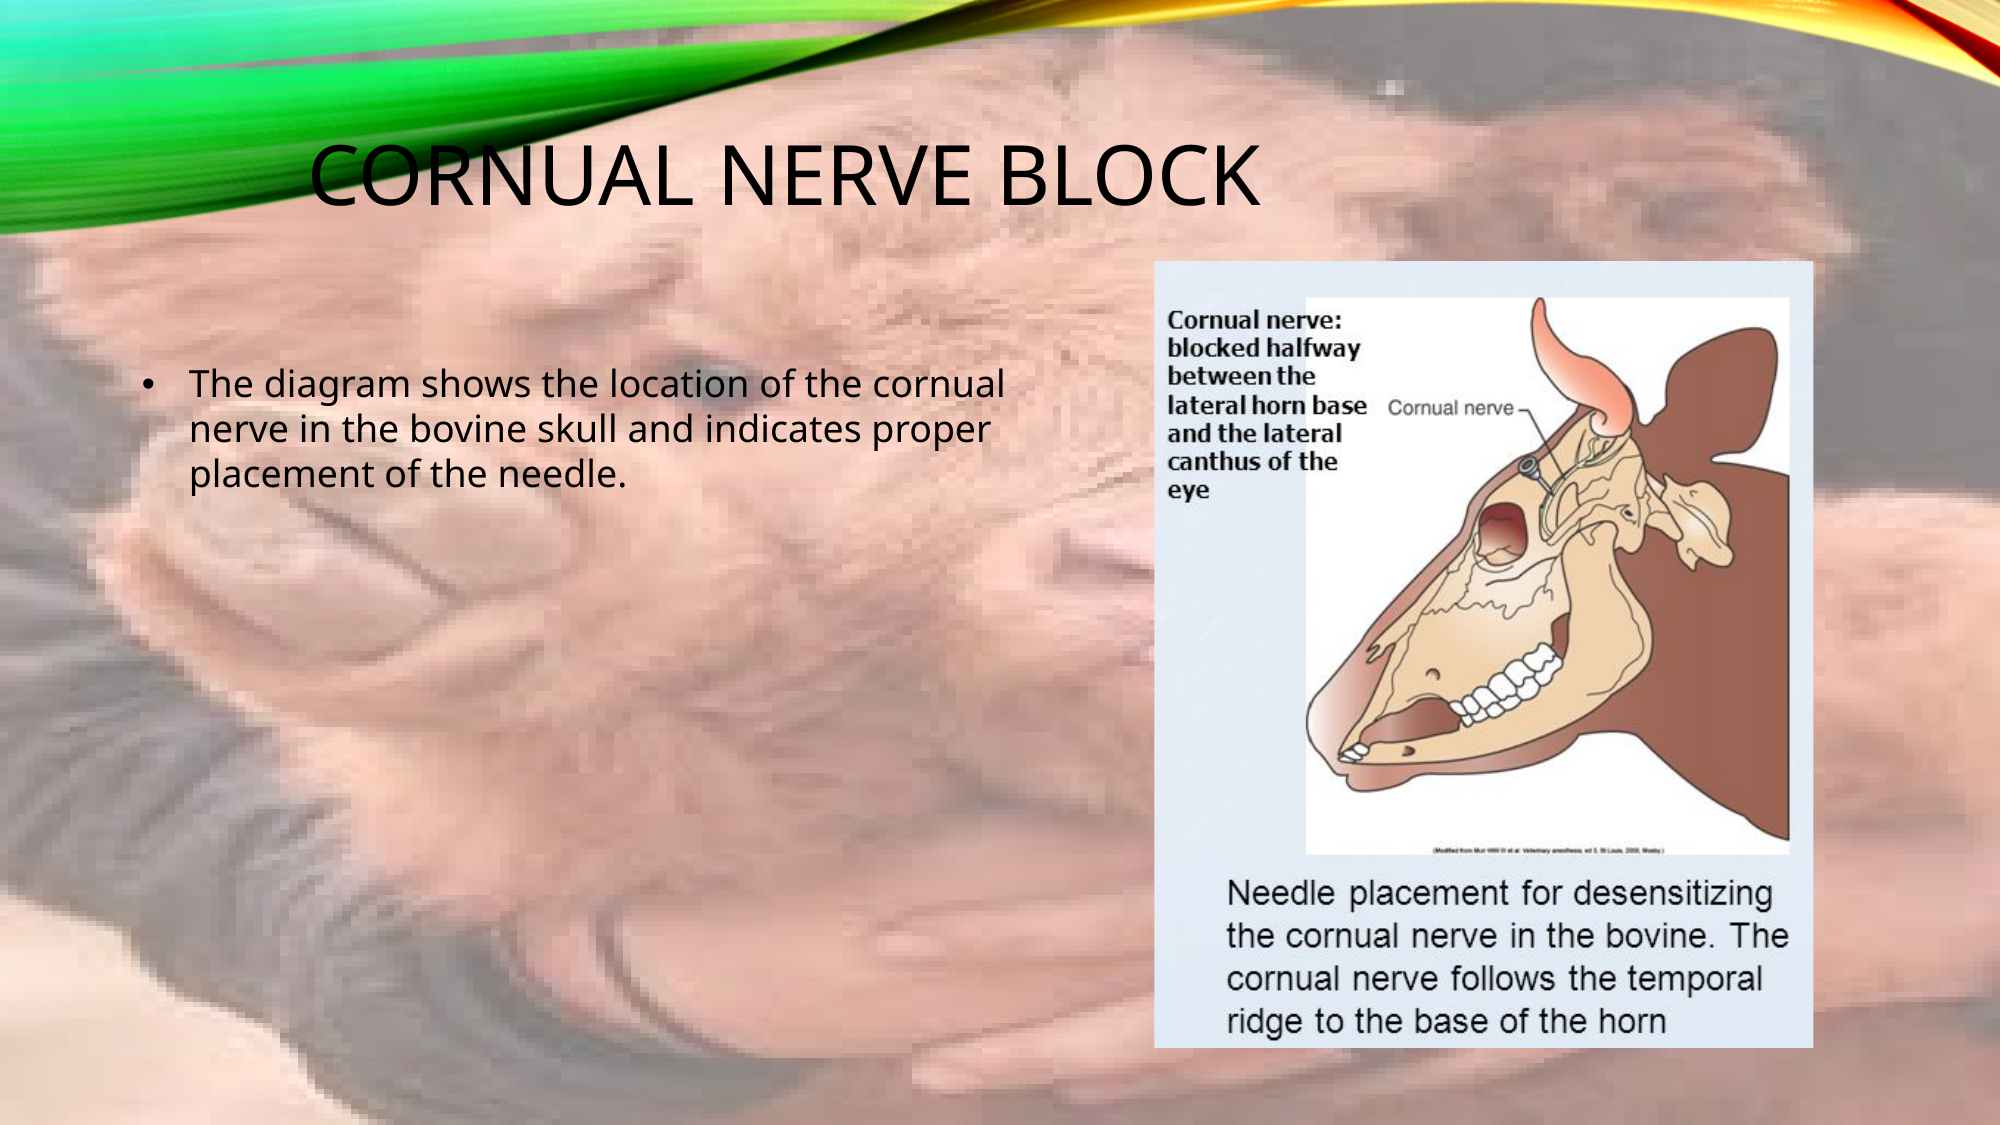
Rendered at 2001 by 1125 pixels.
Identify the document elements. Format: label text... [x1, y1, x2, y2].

text_box The diagram shows the location of the cornual nerve in the bovine skull and indicates proper placement of the needle. [127, 353, 1041, 503]
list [1154, 261, 1814, 1048]
picture [0, 0, 2000, 237]
title CORNUAL NERVE BLOCK [179, 72, 1277, 285]
